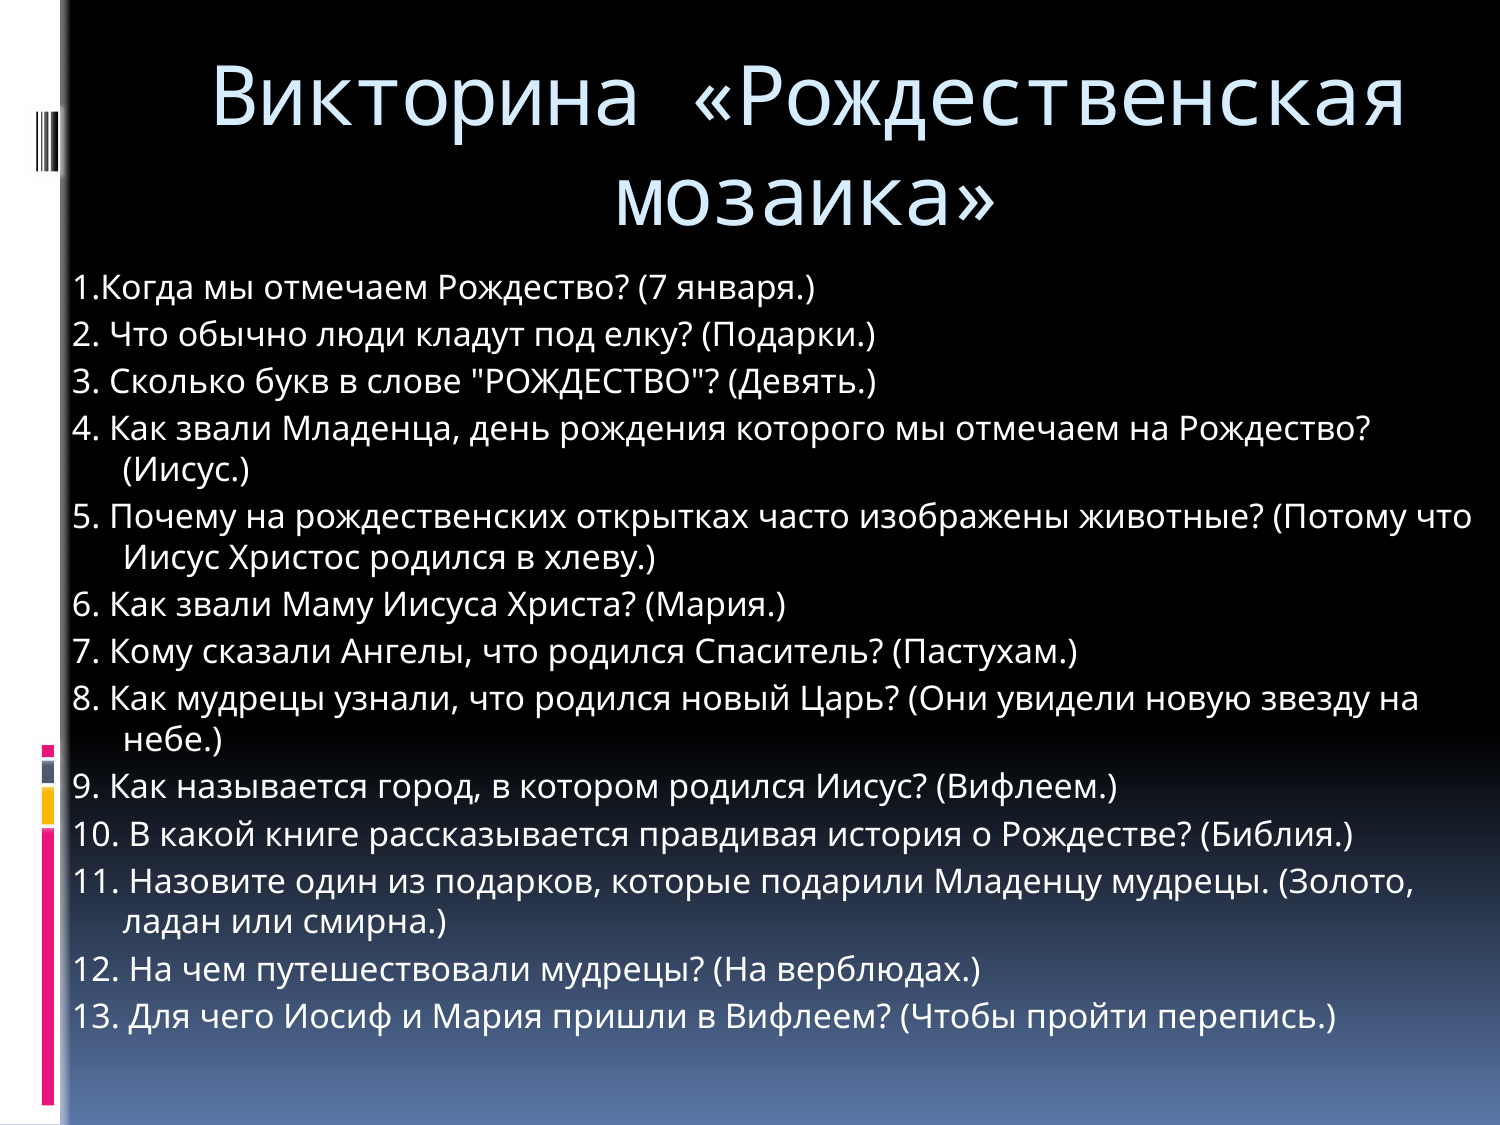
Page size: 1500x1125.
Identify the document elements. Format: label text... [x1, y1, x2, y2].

title Викторина «Рождественская мозаика» [117, 35, 1500, 186]
list 1.Когда мы отмечаем Рождество? (7 января.) 2. Что обычно люди кладут под елку? (Подарки.) 3. Сколько букв в слове "РОЖДЕСТВО"? (Девять.) 4. Как звали Младенца, день рождения которого мы отмечаем на Рождество? (Иисус.) 5. Почему на рождественских открытках часто изображены животные? (Потому что Иисус Христос родился в хлеву.) 6. Как звали Маму Иисуса Христа? (Мария.) 7. Кому сказали Ангелы, что родился Спаситель? (Пастухам.) 8. Как мудрецы узнали, что родился новый Царь? (Они увидели новую звезду на небе.) 9. Как называется город, в котором родился Иисус? (Вифлеем.) 10. В какой книге рассказывается правдивая история о Рождестве? (Библия.) 11. Назовите один из подарков, которые подарили Младенцу мудрецы. (Золото, ладан или смирна.) 12. На чем путешествовали мудрецы? (На верблюдах.) 13. Для чего Иосиф и Мария пришли в Вифлеем? (Чтобы пройти перепись.) [46, 257, 1500, 1043]
